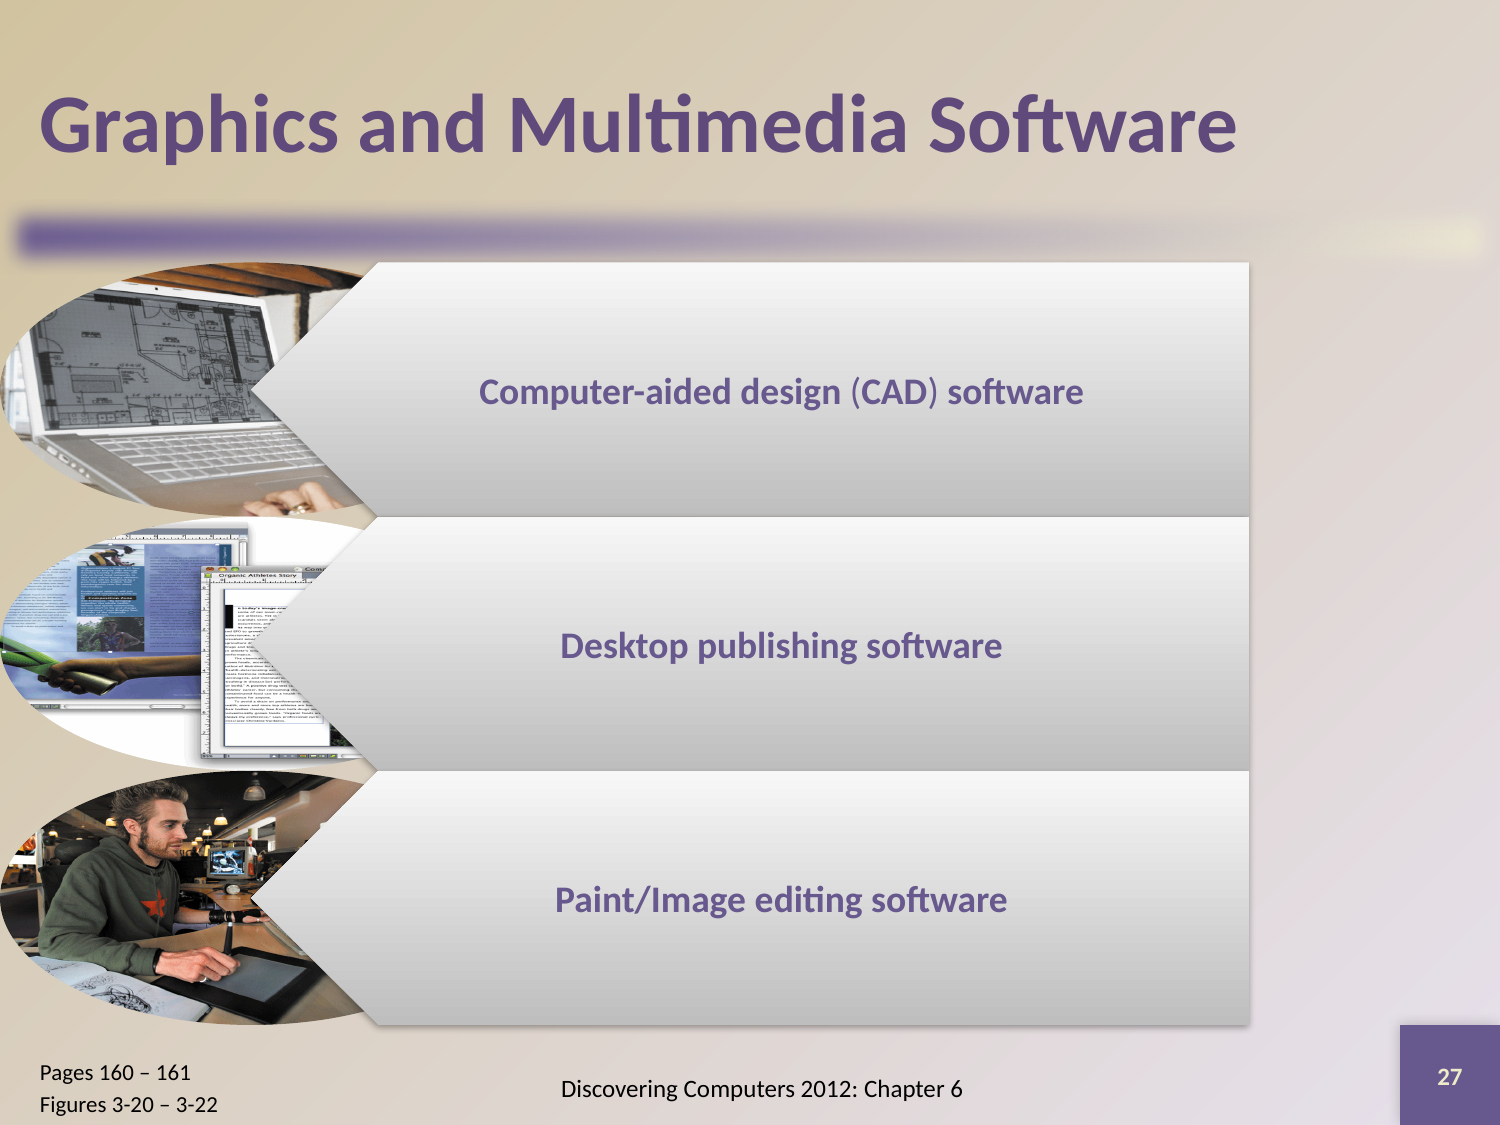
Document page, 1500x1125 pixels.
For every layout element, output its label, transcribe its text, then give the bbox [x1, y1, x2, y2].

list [0, 262, 1500, 1026]
slide_number 27 [1400, 1033, 1500, 1125]
footer Discovering Computers 2012: Chapter 6 [450, 1050, 1075, 1125]
title Graphics and Multimedia Software [24, 24, 1475, 213]
list Pages 160 – 161 Figures 3-20 – 3-22 [24, 1050, 300, 1125]
